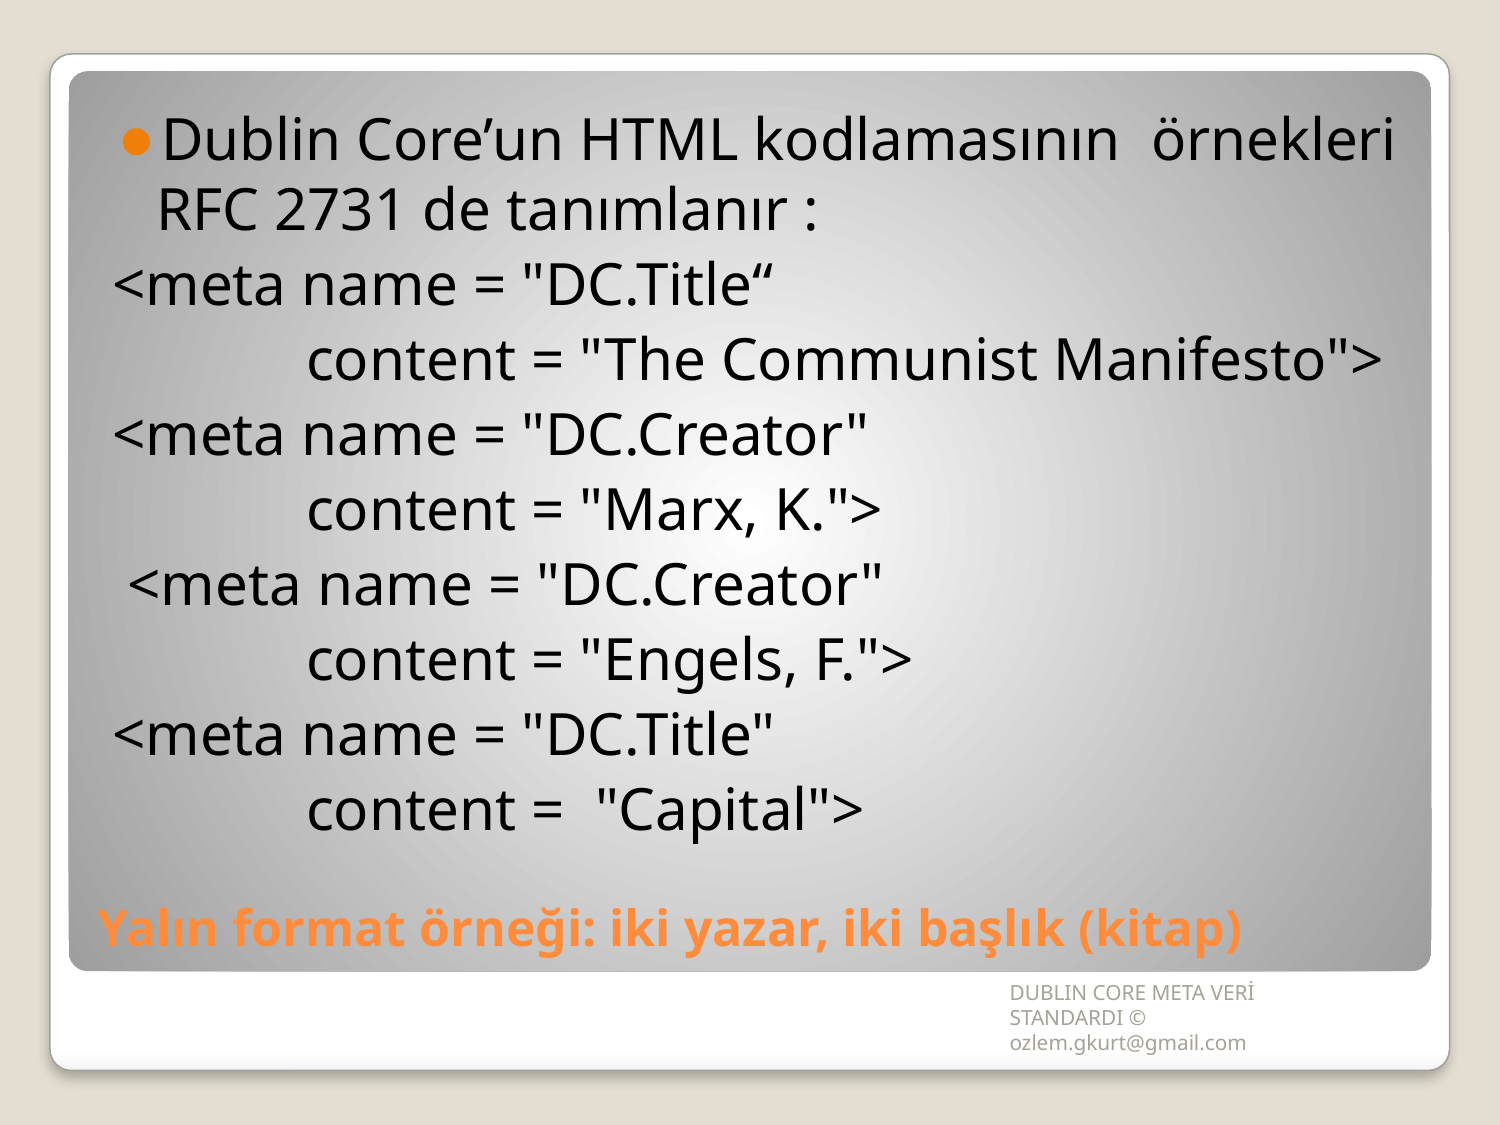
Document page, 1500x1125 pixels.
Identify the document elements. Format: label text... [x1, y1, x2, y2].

footer DUBLIN CORE META VERİ STANDARDI © ozlem.gkurt@gmail.com [994, 1002, 1370, 1063]
list Dublin Core’un HTML kodlamasının örnekleri RFC 2731 de tanımlanır : <meta name = "DC.Title“ content = "The Communist Manifesto"> <meta name = "DC.Creator" content = "Marx, K."> <meta name = "DC.Creator" content = "Engels, F."> <meta name = "DC.Title" content = "Capital"> [82, 86, 1425, 882]
title Yalın format örneği: iki yazar, iki başlık (kitap) [82, 882, 1425, 965]
